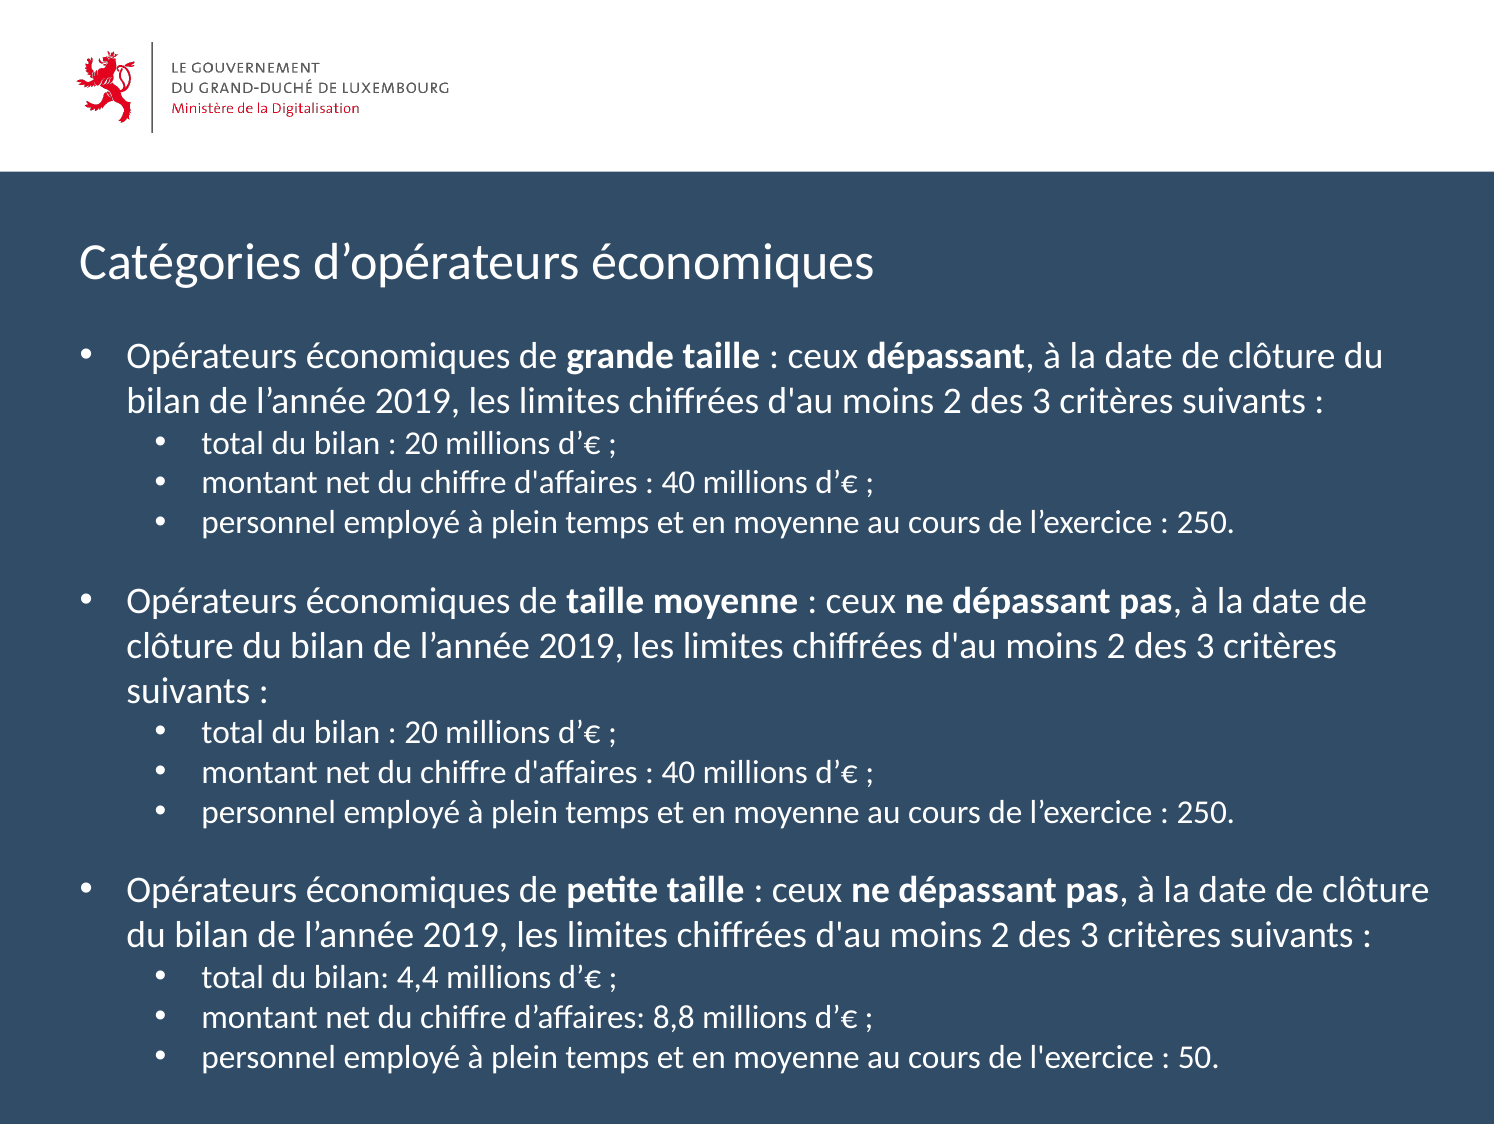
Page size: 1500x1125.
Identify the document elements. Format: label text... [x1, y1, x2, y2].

text_box Catégories d’opérateurs économiques [64, 219, 1341, 298]
picture [70, 42, 460, 133]
text_box [0, 171, 1494, 1124]
text_box Opérateurs économiques de grande taille : ceux dépassant, à la date de clôture du bilan de l’année 2019, les limites chiffrées d'au moins 2 des 3 critères suivants : total du bilan : 20 millions d’€ ; montant net du chiffre d'affaires : 40 millions d’€ ; personnel employé à plein temps et en moyenne au cours de l’exercice : 250. Opérateurs économiques de taille moyenne : ceux ne dépassant pas, à la date de clôture du bilan de l’année 2019, les limites chiffrées d'au moins 2 des 3 critères suivants : total du bilan : 20 millions d’€ ; montant net du chiffre d'affaires : 40 millions d’€ ; personnel employé à plein temps et en moyenne au cours de l’exercice : 250. Opérateurs économiques de petite taille : ceux ne dépassant pas, à la date de clôture du bilan de l’année 2019, les limites chiffrées d'au moins 2 des 3 critères suivants : total du bilan: 4,4 millions d’€ ; montant net du chiffre d’affaires: 8,8 millions d’€ ; personnel employé à plein temps et en moyenne au cours de l'exercice : 50. [64, 323, 1471, 1125]
